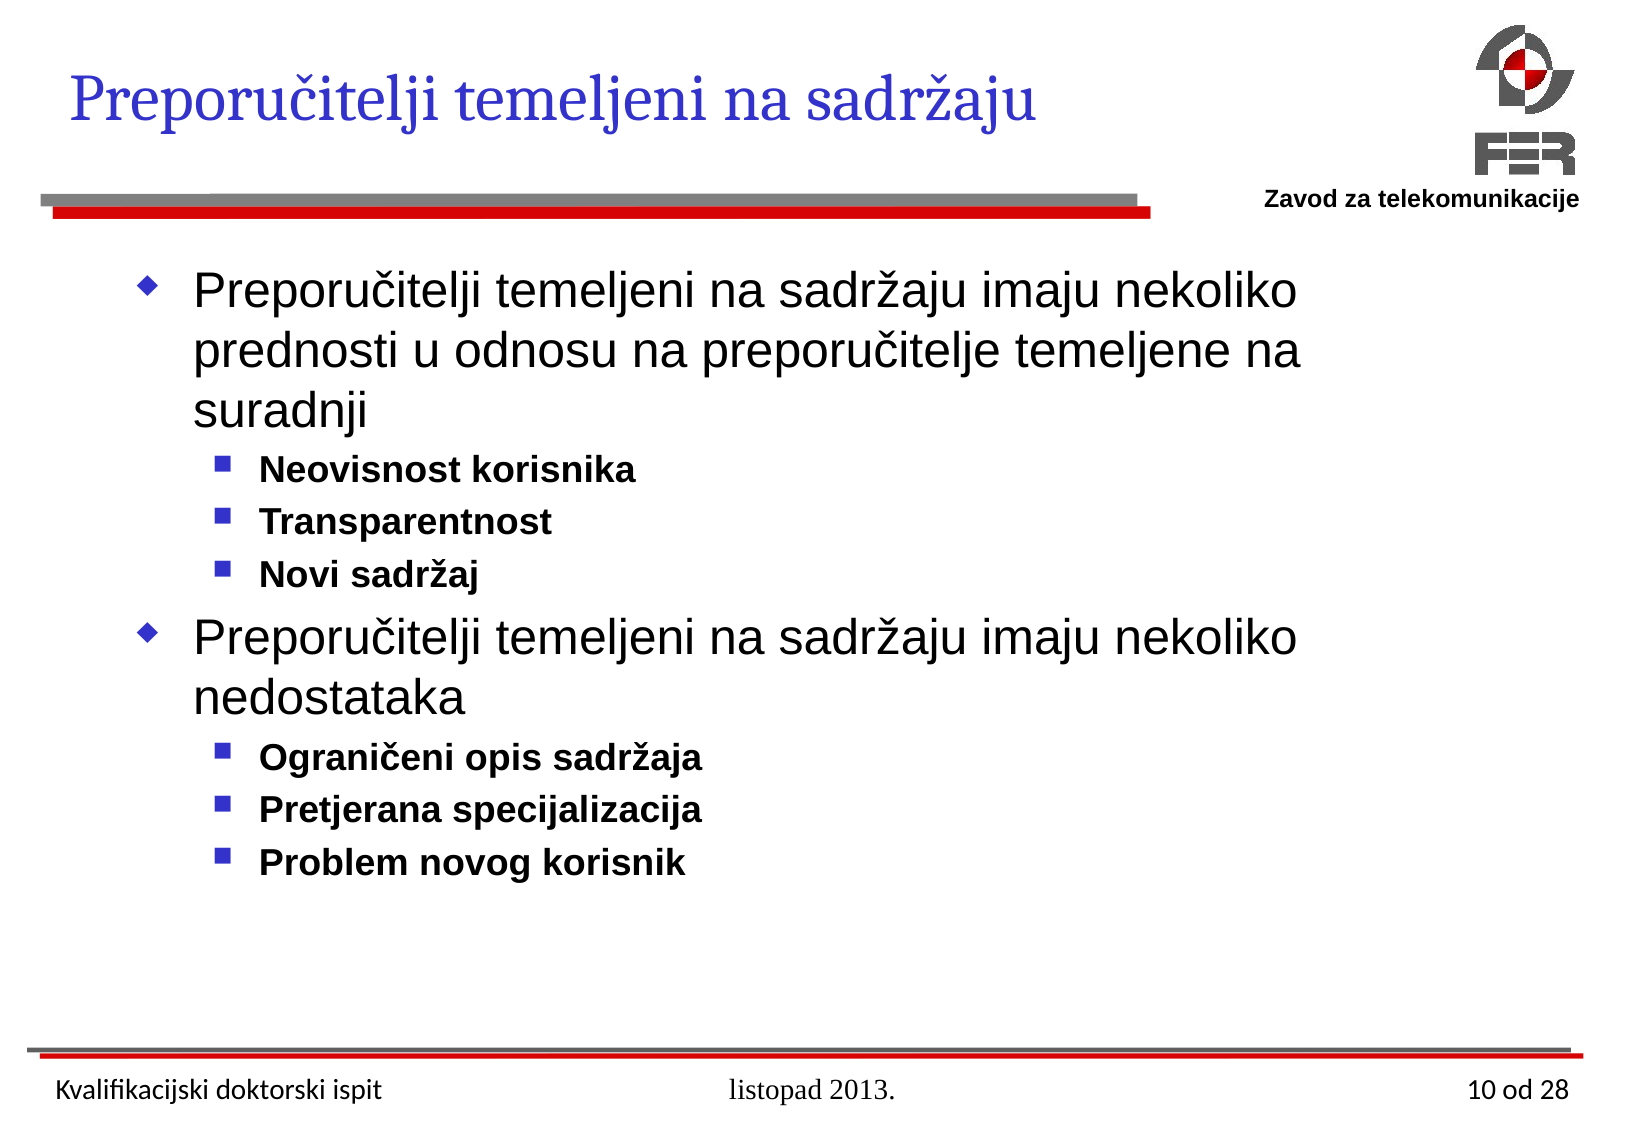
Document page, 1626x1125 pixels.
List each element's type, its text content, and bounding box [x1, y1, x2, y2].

footer Kvalifikacijski doktorski ispit [40, 1062, 556, 1125]
title Preporučitelji temeljeni na sadržaju [53, 0, 1436, 188]
slide_number listopad 2013. [642, 1062, 982, 1125]
picture [1475, 24, 1575, 175]
slide_number 10 od 28 [1245, 1062, 1585, 1125]
list Preporučitelji temeljeni na sadržaju imaju nekoliko prednosti u odnosu na preporučitelje temeljene na suradnji Neovisnost korisnika Transparentnost Novi sadržaj Preporučitelji temeljeni na sadržaju imaju nekoliko nedostataka Ograničeni opis sadržaja Pretjerana specijalizacija Problem novog korisnik [121, 249, 1504, 1013]
